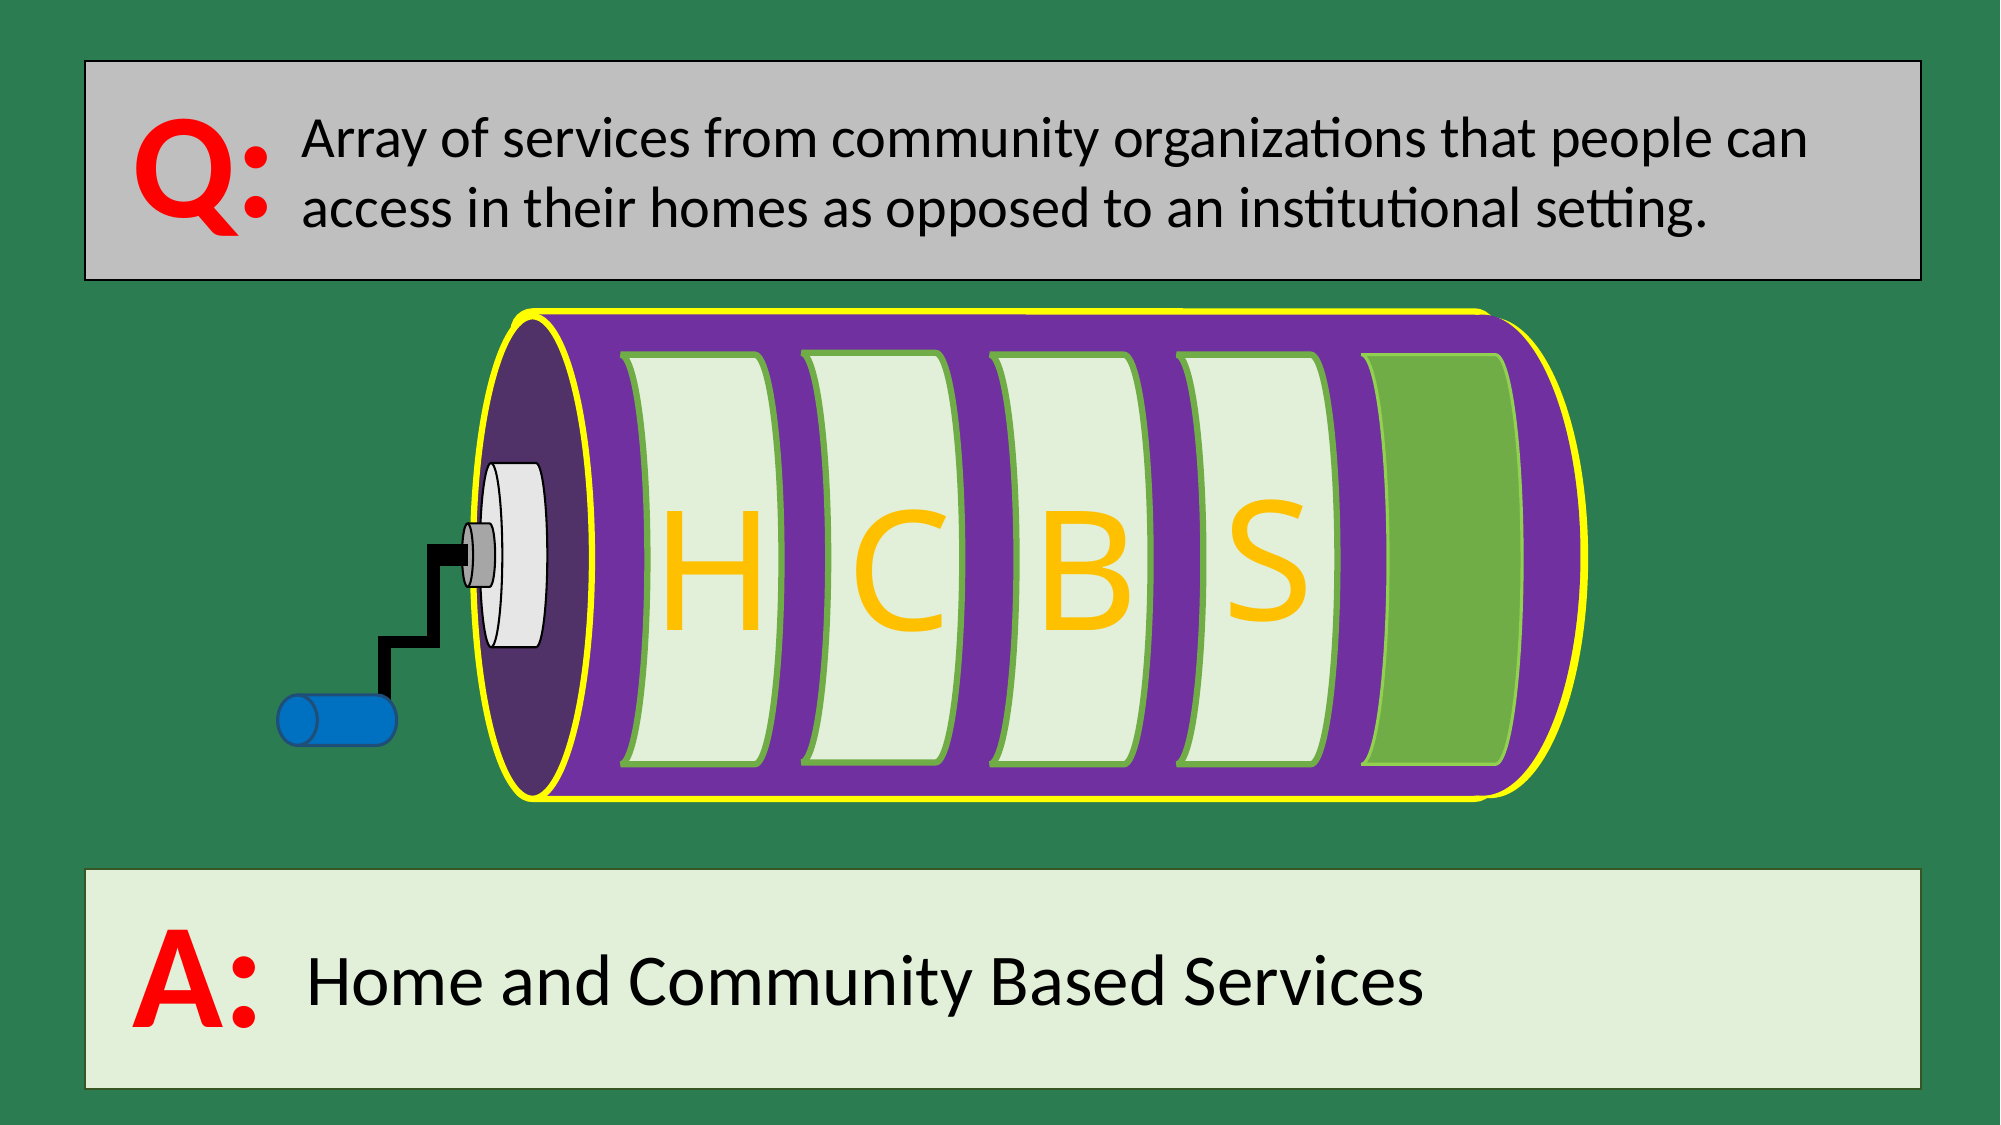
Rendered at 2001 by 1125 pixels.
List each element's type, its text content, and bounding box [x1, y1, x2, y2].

text_box B [1015, 456, 1154, 671]
text_box [472, 315, 594, 800]
text_box [801, 351, 960, 764]
text_box [989, 598, 1148, 766]
text_box [513, 310, 1485, 800]
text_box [85, 869, 1921, 1089]
text_box [479, 461, 549, 649]
text_box C [831, 456, 967, 671]
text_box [85, 60, 1921, 280]
text_box [989, 353, 1148, 521]
text_box [440, 544, 468, 566]
text_box [461, 522, 497, 588]
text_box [311, 617, 507, 667]
text_box [1427, 313, 1582, 797]
text_box [276, 693, 398, 747]
text_box [620, 671, 779, 766]
text_box [1360, 353, 1524, 766]
text_box [1382, 505, 1386, 614]
text_box [1483, 318, 1590, 800]
text_box H [637, 456, 791, 671]
text_box [620, 353, 779, 456]
text_box [1176, 353, 1339, 766]
text_box S [1207, 446, 1329, 661]
